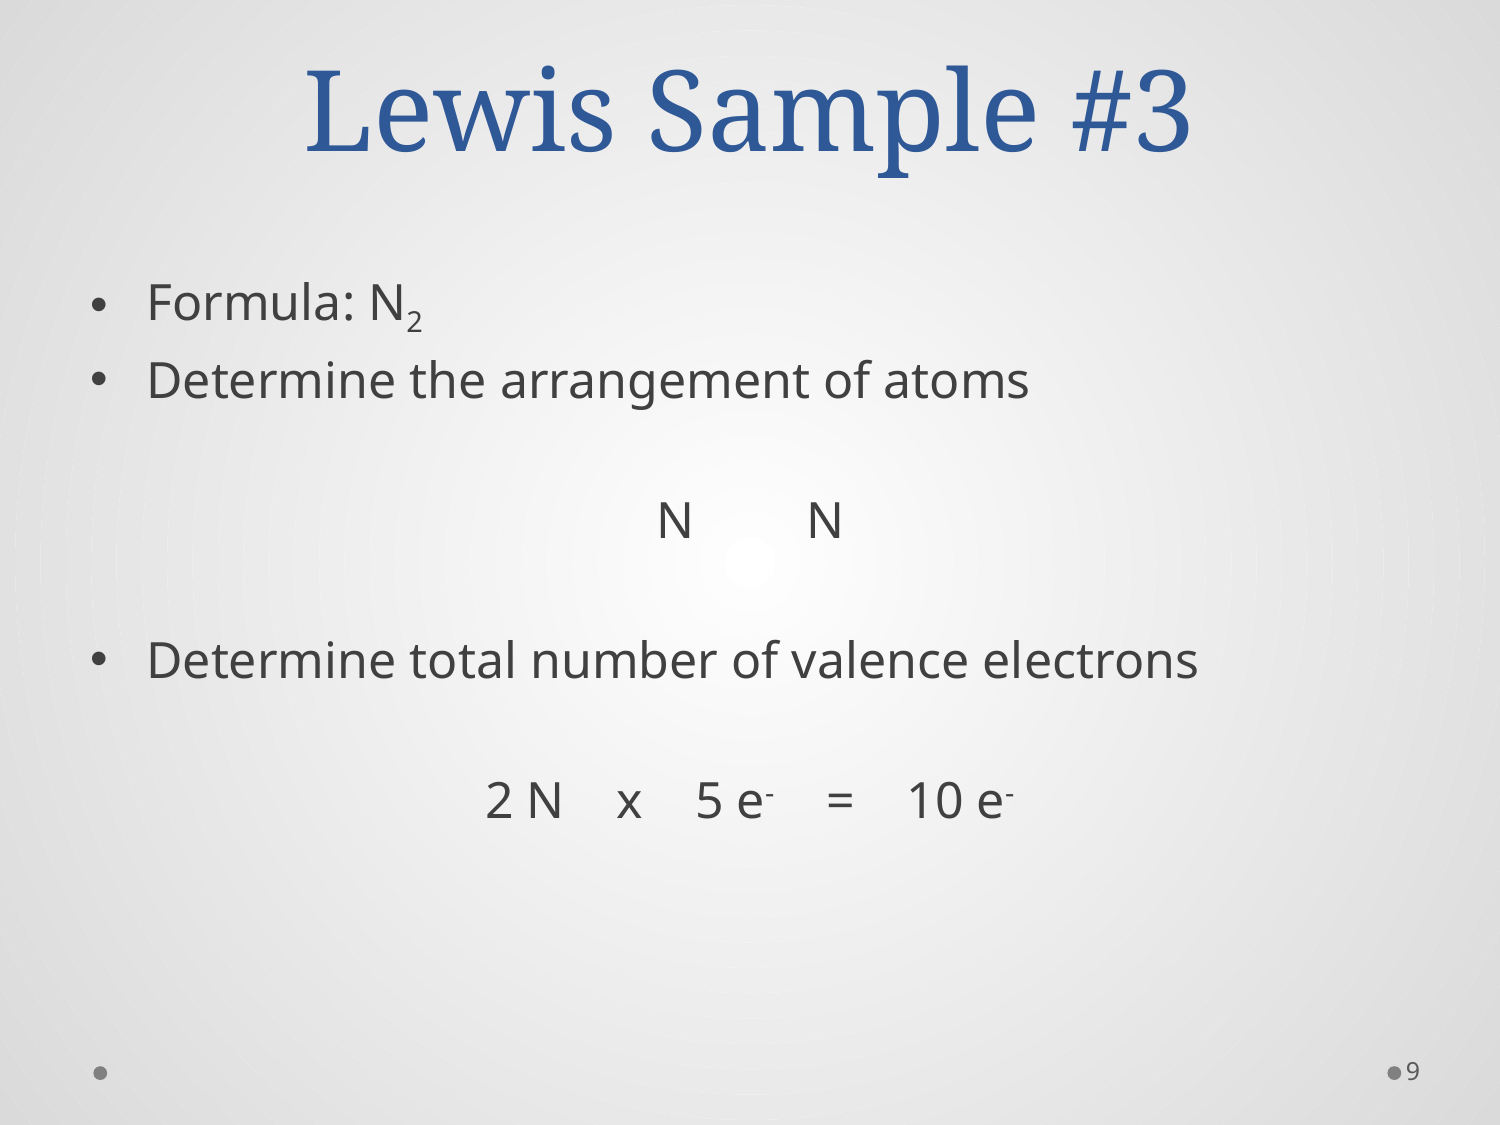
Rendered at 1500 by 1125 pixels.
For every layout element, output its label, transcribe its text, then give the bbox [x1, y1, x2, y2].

list Formula: N2 Determine the arrangement of atoms N N Determine total number of valence electrons 2 N x 5 e- = 10 e- [75, 262, 1425, 1005]
title Lewis Sample #3 [75, 0, 1425, 182]
slide_number 9 [1401, 1042, 1494, 1103]
